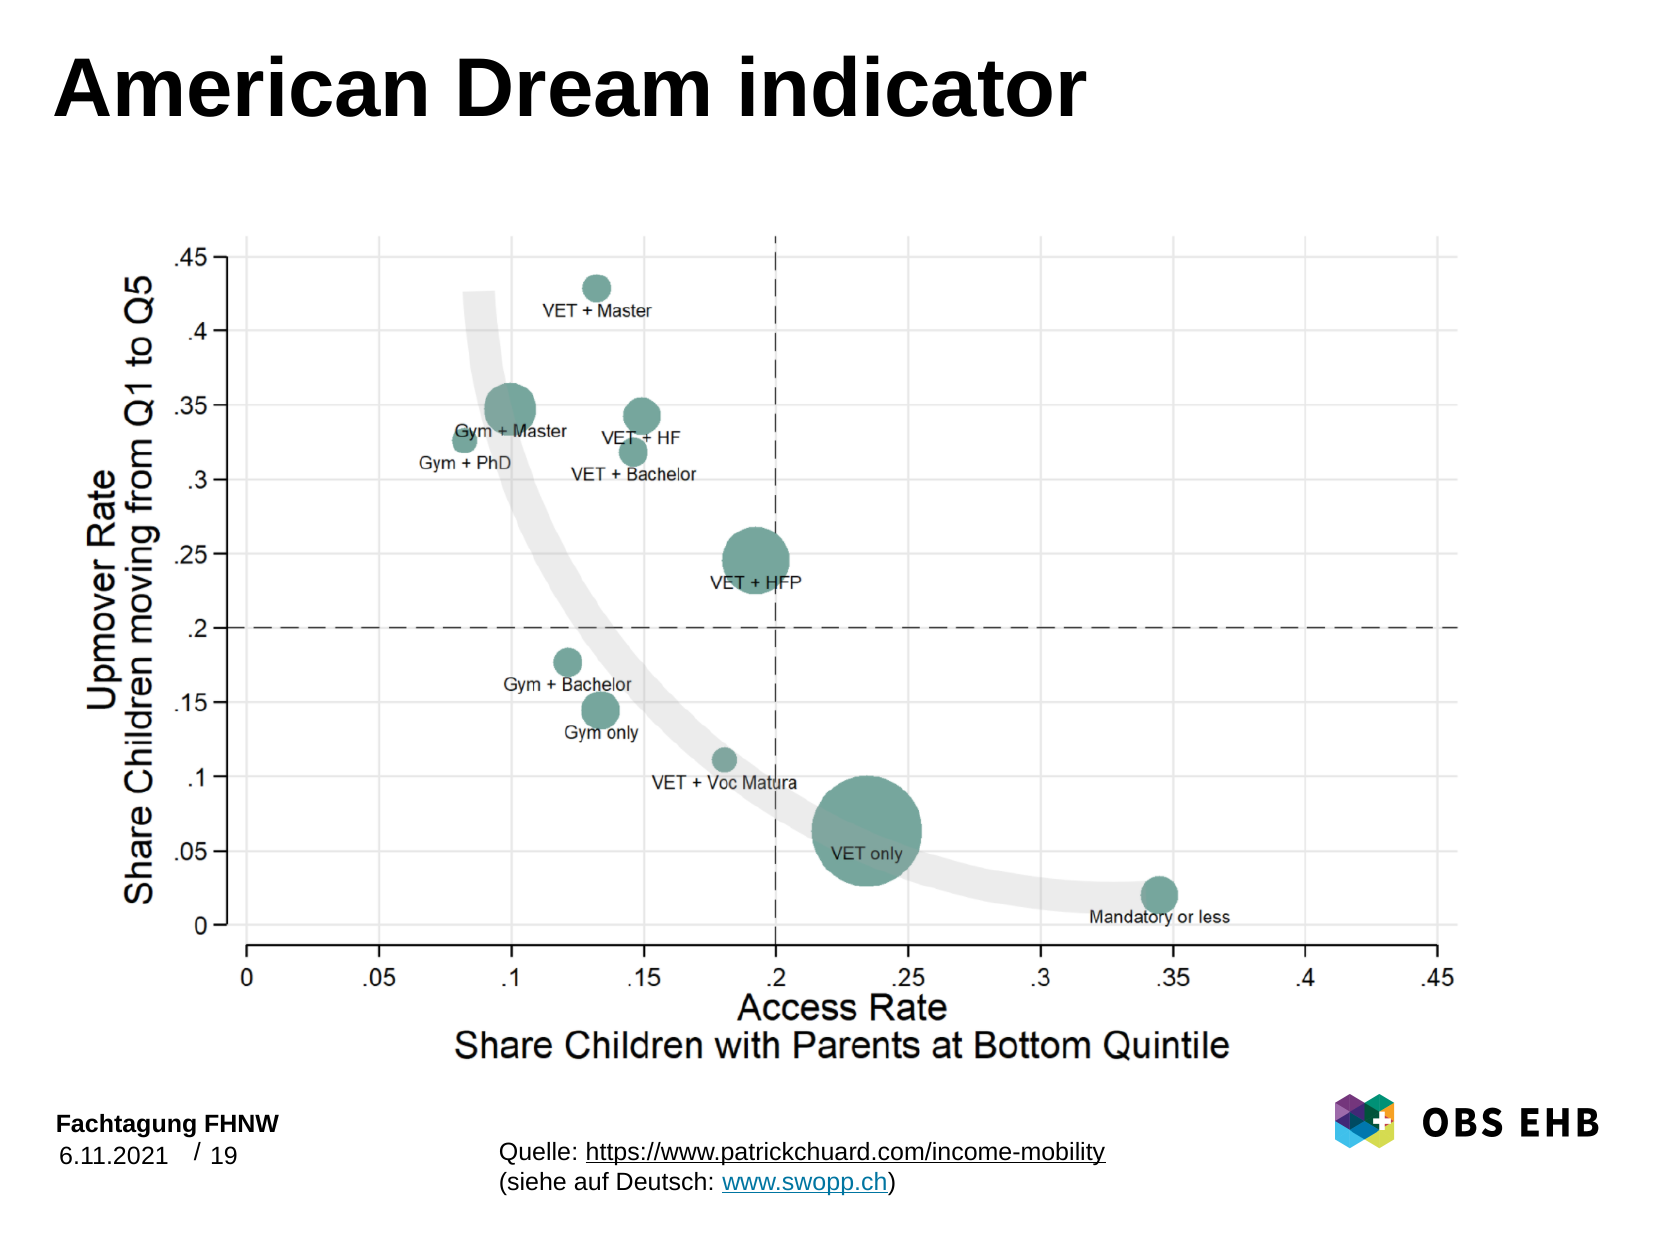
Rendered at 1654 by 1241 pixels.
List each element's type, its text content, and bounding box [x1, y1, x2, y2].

slide_number 19 [210, 1137, 264, 1168]
picture [1334, 1093, 1600, 1150]
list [84, 227, 1465, 1065]
footer Fachtagung FHNW [55, 1105, 1335, 1136]
text_box Quelle: https://www.patrickchuard.com/income-mobility (siehe auf Deutsch: www.swopp.ch) [484, 1128, 1134, 1203]
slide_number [59, 1137, 189, 1168]
title American Dream indicator [52, 32, 1371, 299]
